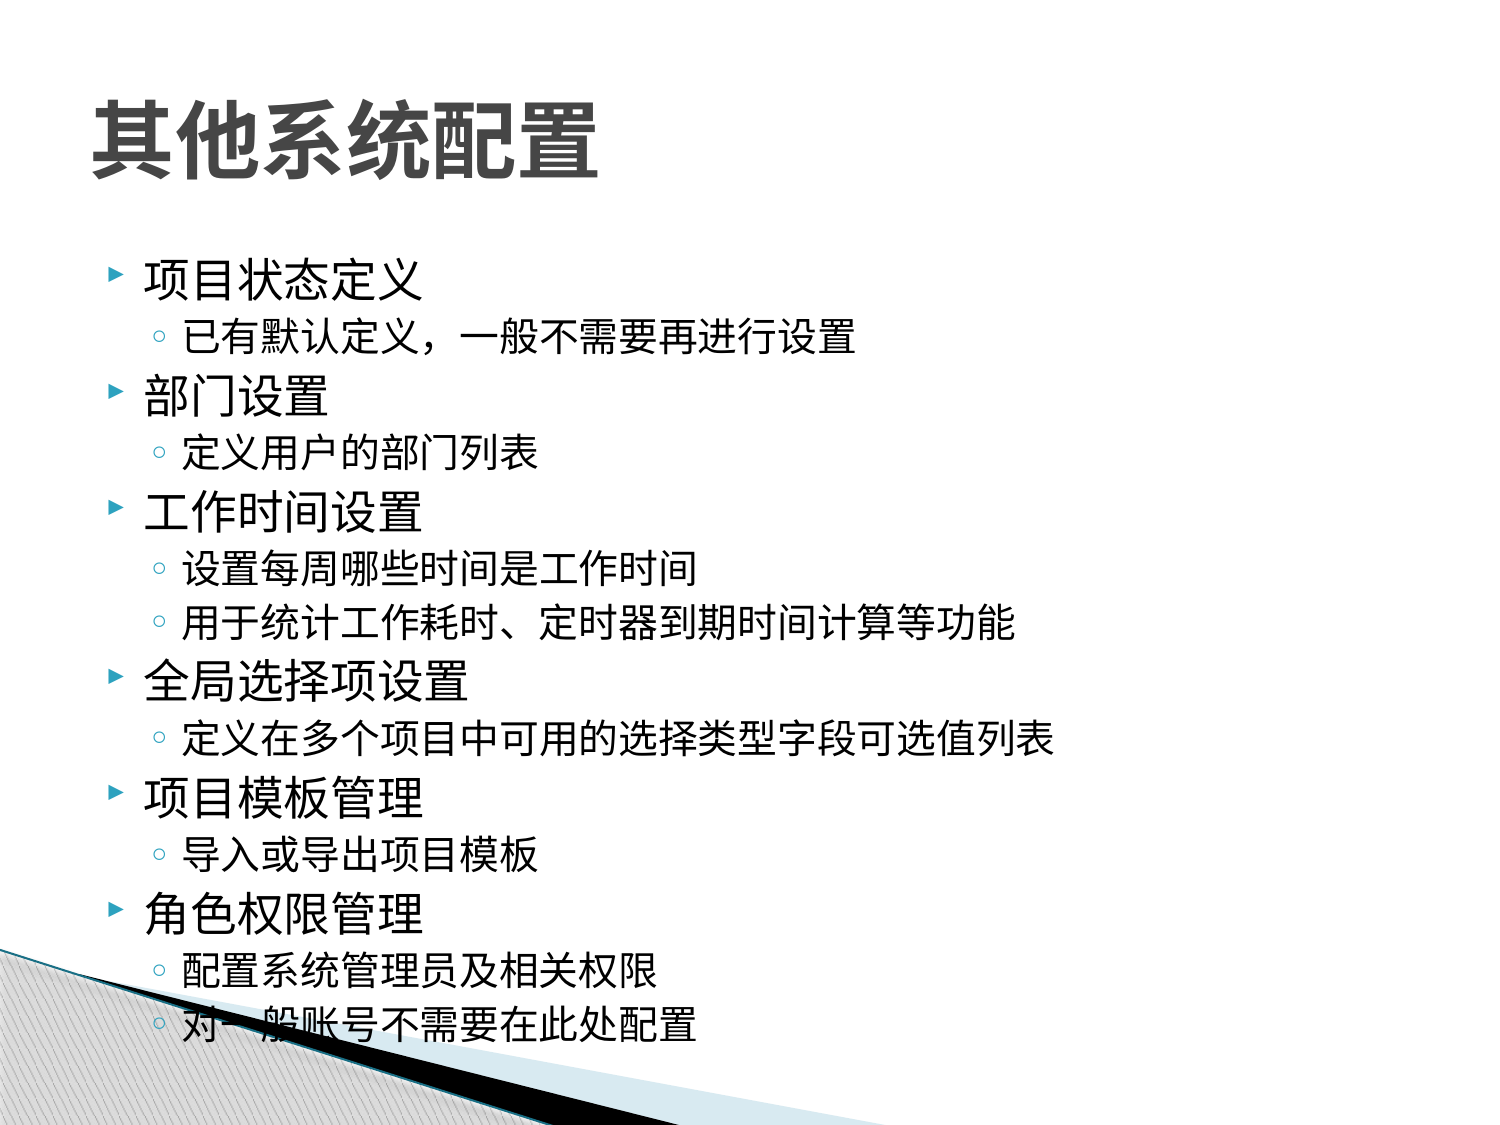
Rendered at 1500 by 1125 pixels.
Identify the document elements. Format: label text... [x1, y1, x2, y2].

title 其他系统配置 [75, 45, 1425, 233]
list 项目状态定义 已有默认定义，一般不需要再进行设置 部门设置 定义用户的部门列表 工作时间设置 设置每周哪些时间是工作时间 用于统计工作耗时、定时器到期时间计算等功能 全局选择项设置 定义在多个项目中可用的选择类型字段可选值列表 项目模板管理 导入或导出项目模板 角色权限管理 配置系统管理员及相关权限 对一般账号不需要在此处配置 [75, 243, 1425, 1055]
